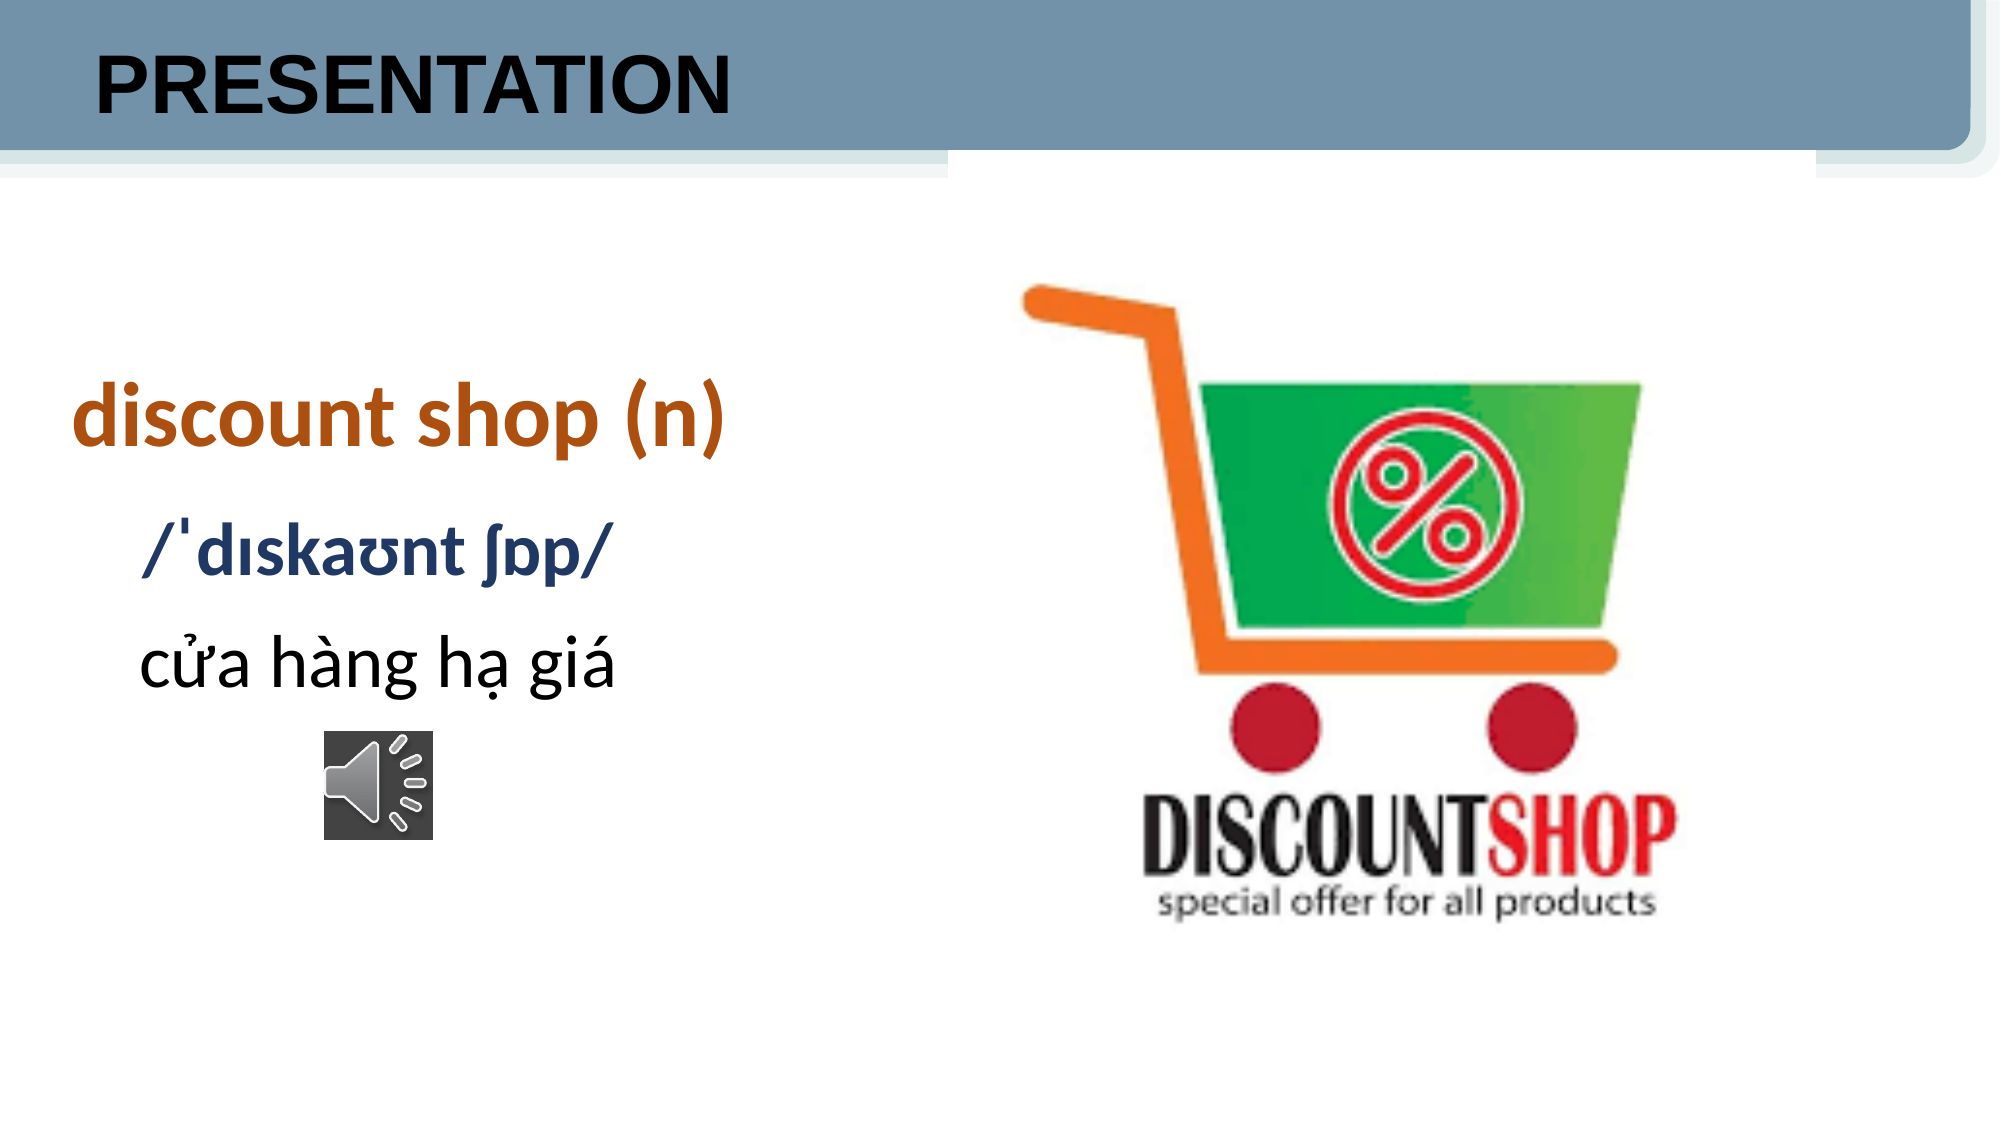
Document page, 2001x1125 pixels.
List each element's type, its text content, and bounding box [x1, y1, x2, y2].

text_box cửa hàng hạ giá [46, 605, 711, 711]
picture [322, 730, 434, 842]
picture [948, 150, 1816, 1021]
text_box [0, 0, 2000, 178]
text_box /ˈdɪskaʊnt ʃɒp/ [127, 493, 629, 599]
text_box discount shop (n) [0, 352, 873, 461]
